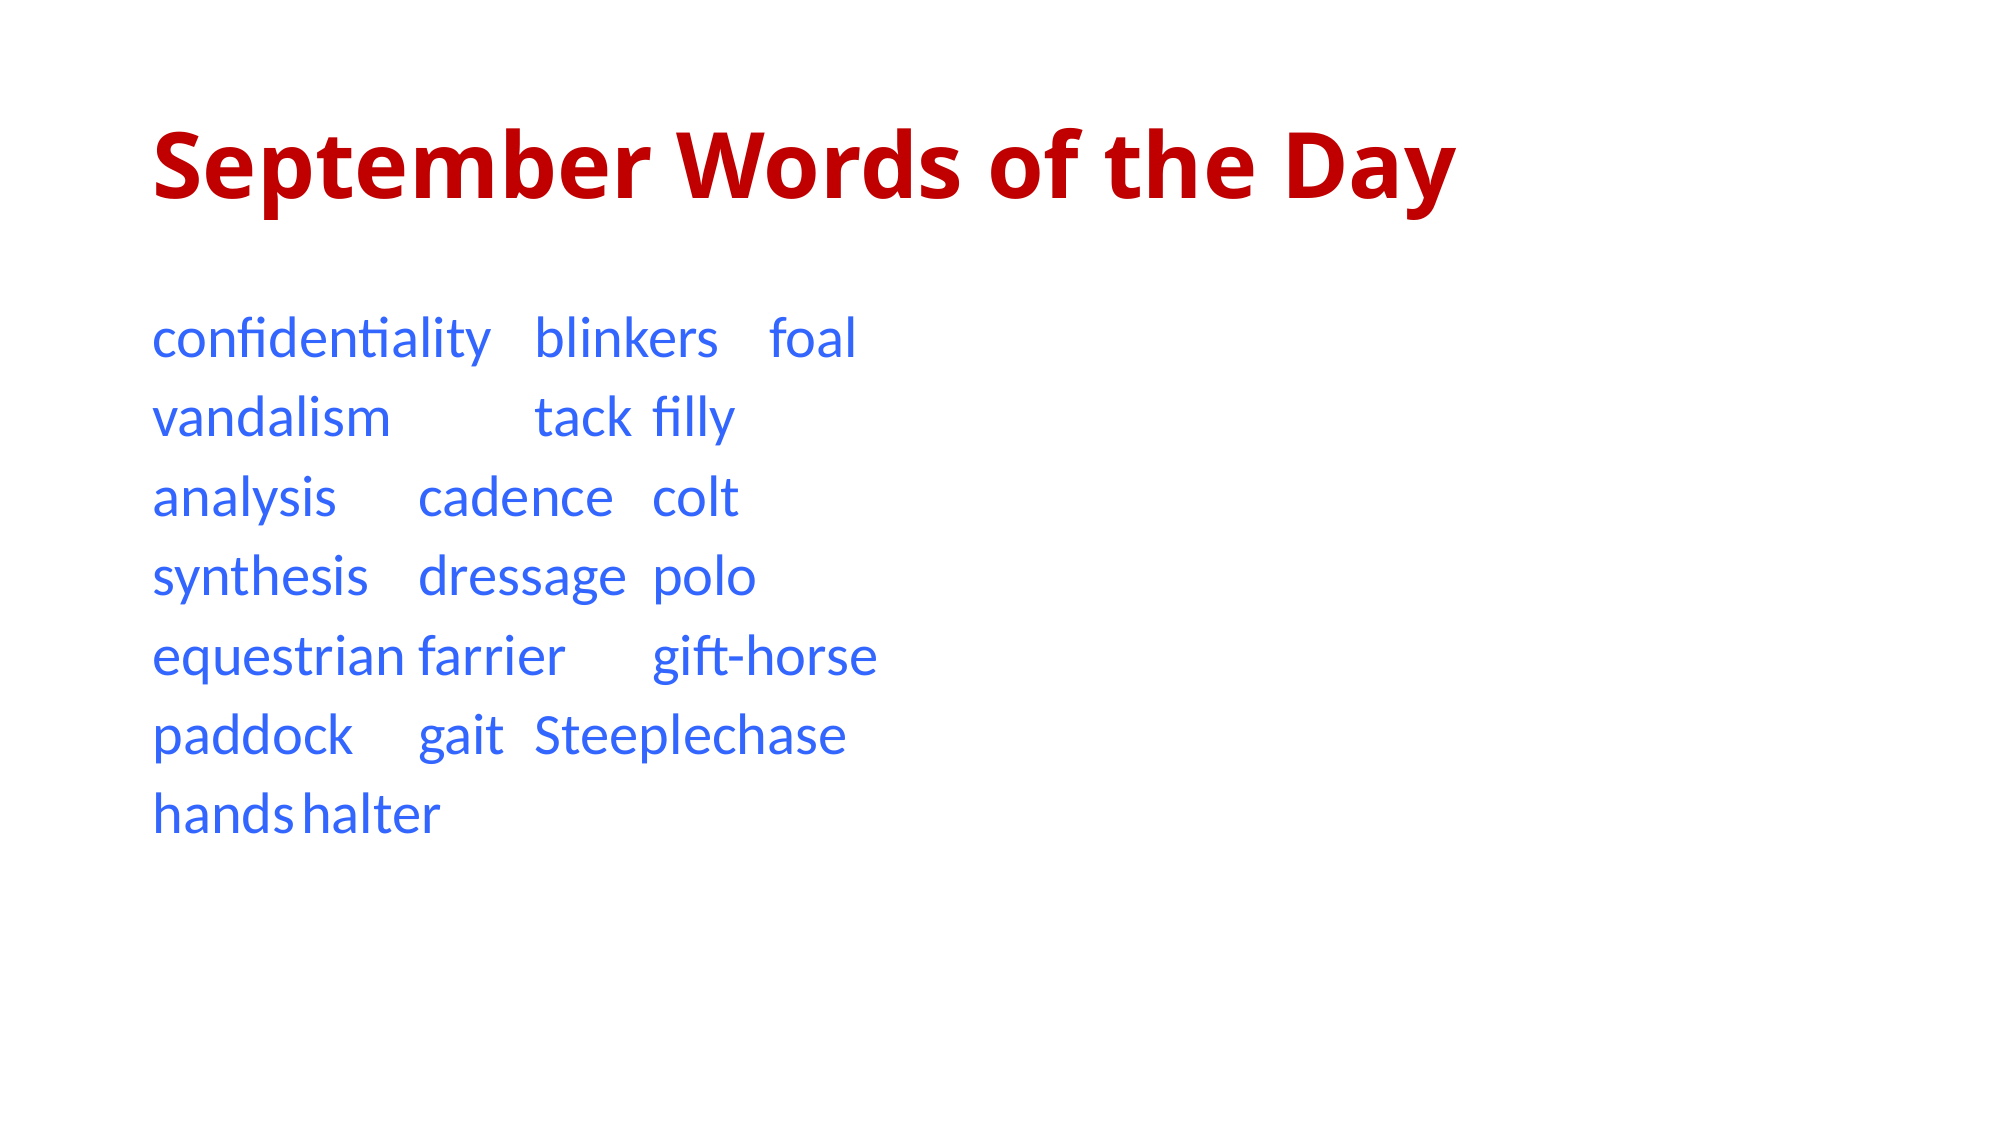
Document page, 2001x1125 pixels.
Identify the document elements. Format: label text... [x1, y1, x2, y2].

list confidentiality blinkers foal vandalism tack filly analysis cadence colt synthesis dressage polo equestrian farrier gift-horse paddock gait Steeplechase hands halter [137, 299, 1863, 1014]
title September Words of the Day [137, 59, 1863, 278]
